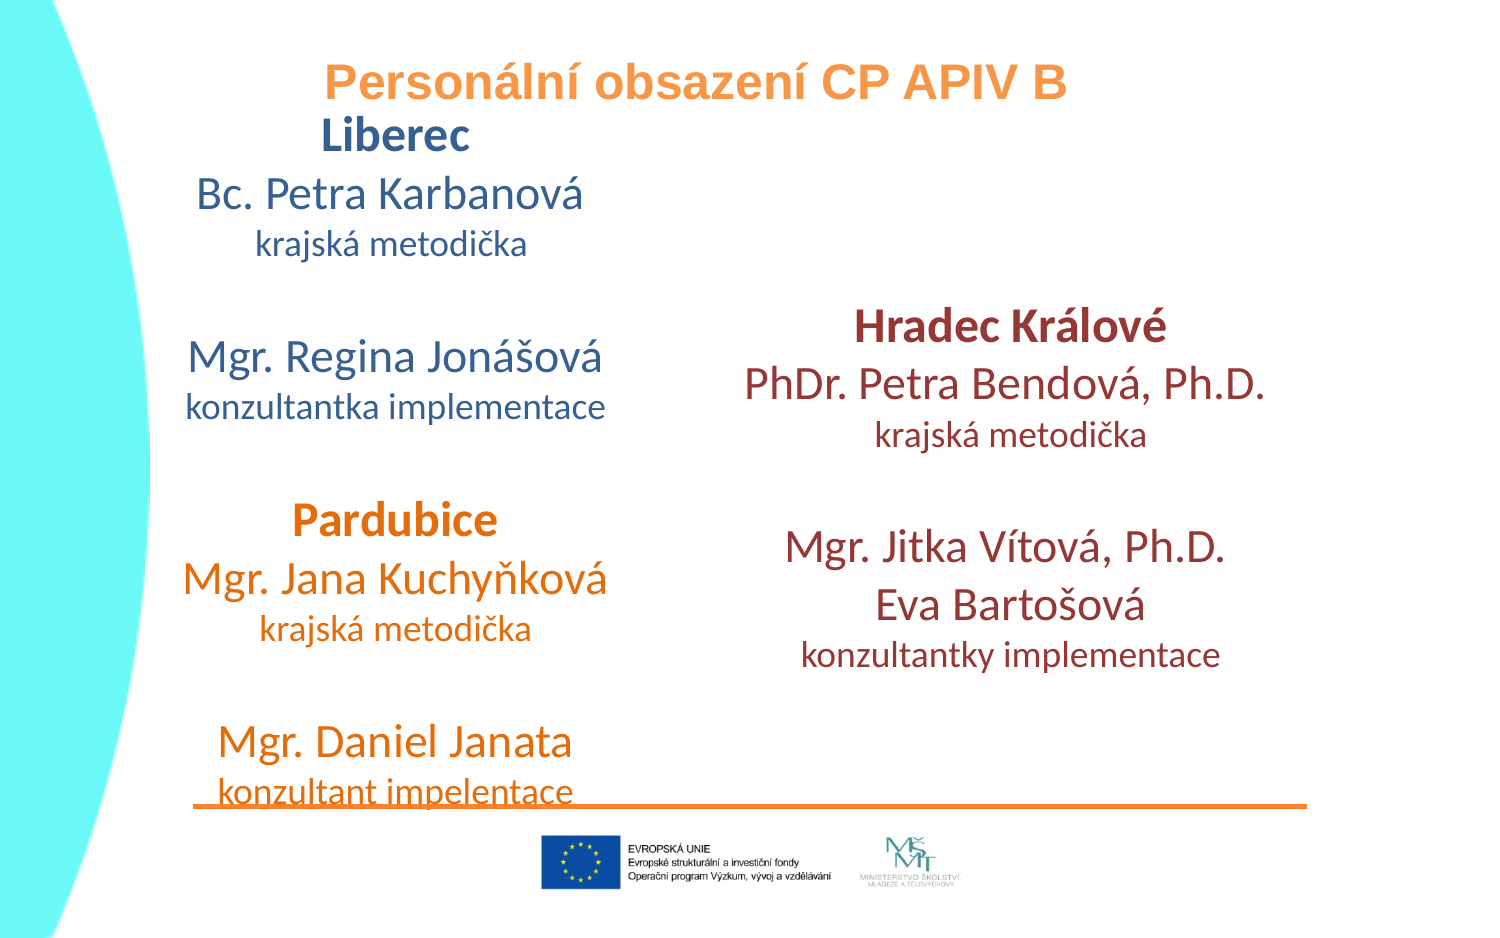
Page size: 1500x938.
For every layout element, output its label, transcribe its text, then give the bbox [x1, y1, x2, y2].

picture [0, 0, 151, 938]
text_box Hradec Králové PhDr. Petra Bendová, Ph.D. krajská metodička Mgr. Jitka Vítová, Ph.D. Eva Bartošová konzultantky implementace [689, 284, 1334, 865]
picture [538, 833, 962, 891]
title Personální obsazení CP APIV B [175, 4, 1220, 154]
text_box Liberec Bc. Petra Karbanová krajská metodička Mgr. Regina Jonášová konzultantka implementace Pardubice Mgr. Jana Kuchyňková krajská metodička Mgr. Daniel Janata konzultant impelentace [154, 94, 689, 925]
picture [193, 804, 1307, 809]
